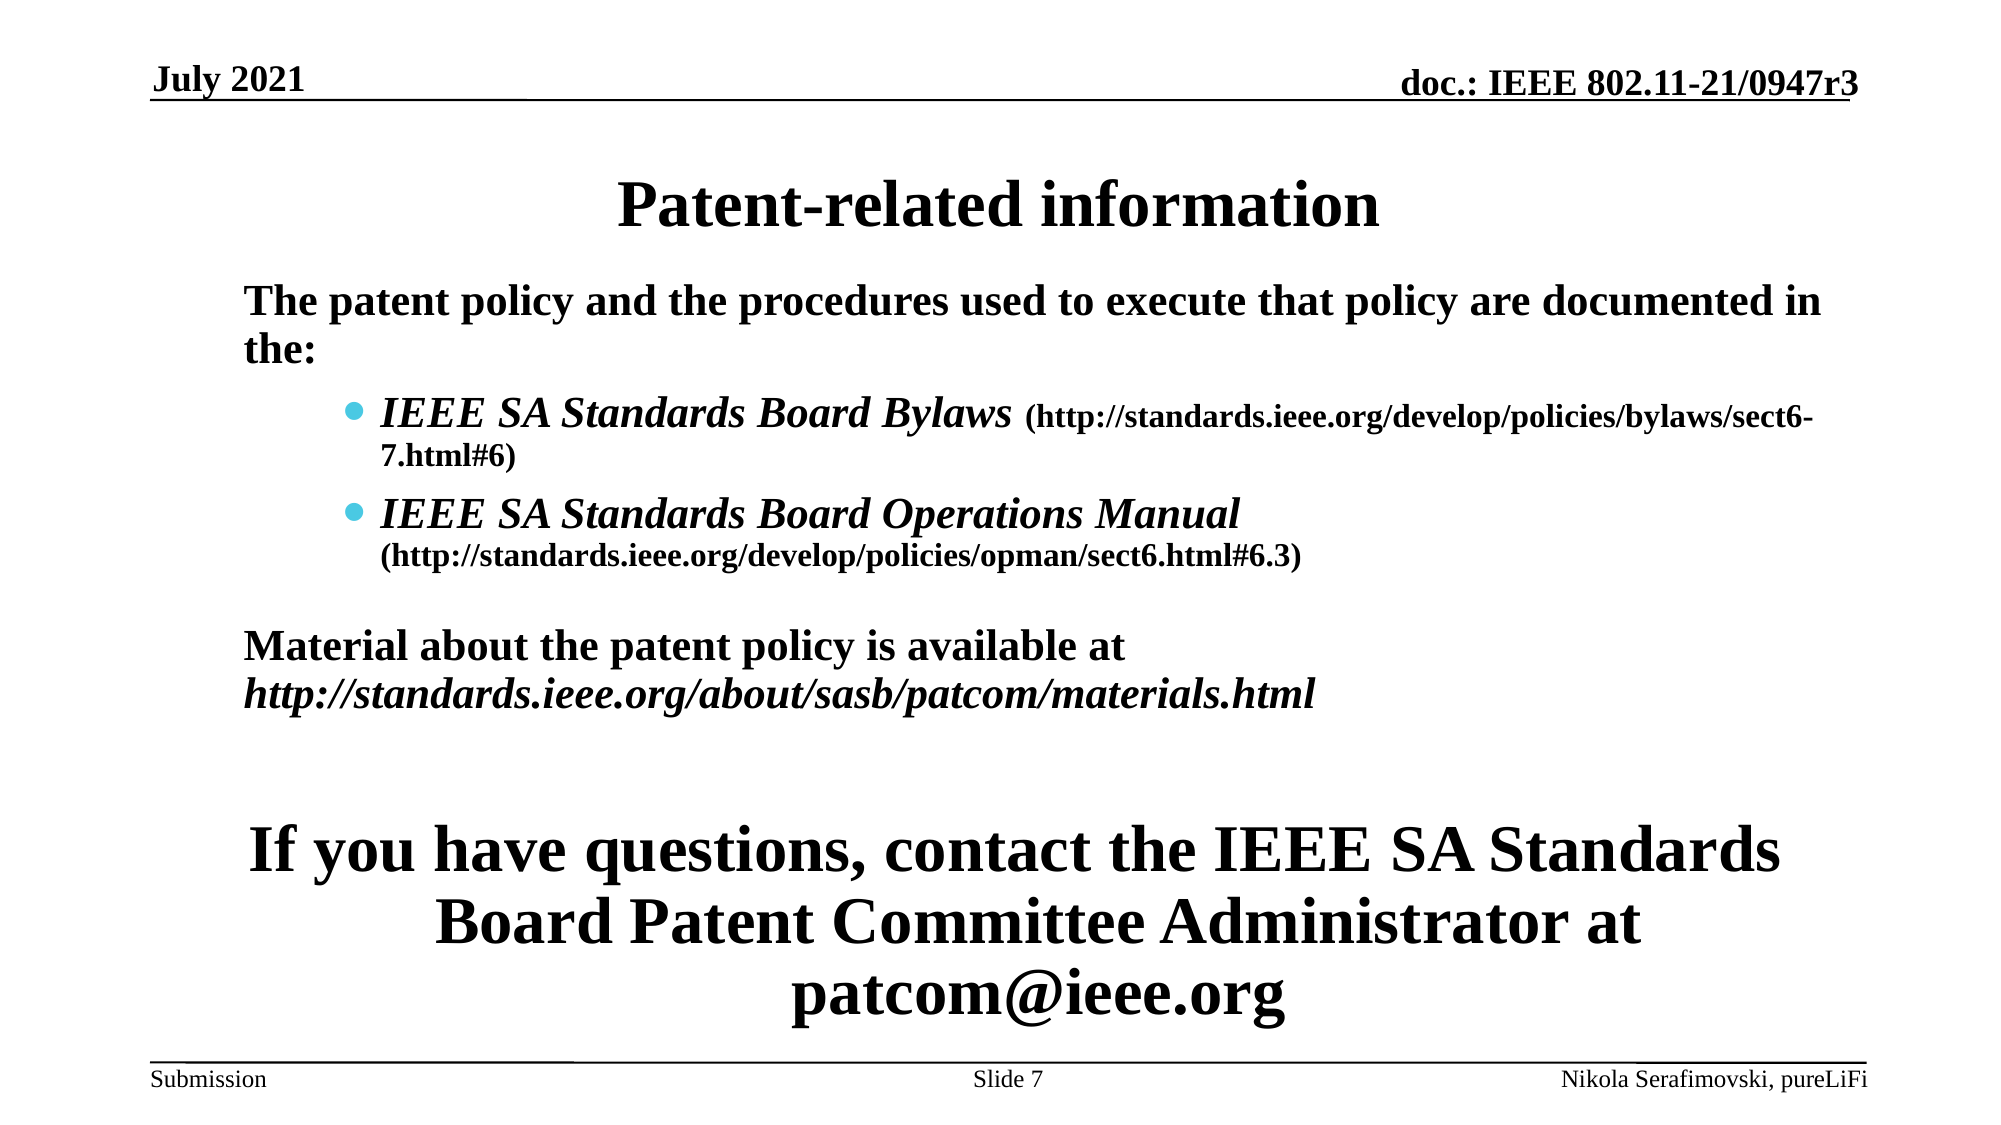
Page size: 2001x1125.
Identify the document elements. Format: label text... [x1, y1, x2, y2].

footer Nikola Serafimovski, pureLiFi [1171, 1061, 1869, 1093]
title Patent-related information [149, 112, 1850, 288]
text_box The patent policy and the procedures used to execute that policy are documented in the: IEEE SA Standards Board Bylaws (http://standards.ieee.org/develop/policies/bylaws/sect6-7.html#6) IEEE SA Standards Board Operations Manual (http://standards.ieee.org/develop/policies/opman/sect6.html#6.3) Material about the patent policy is available at http://standards.ieee.org/about/sasb/patcom/materials.html If you have questions, contact the IEEE SA Standards Board Patent Committee Administrator at patcom@ieee.org [150, 269, 1850, 1037]
text_box 08 June 2021 – Slide 4 [249, 1023, 1750, 1072]
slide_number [152, 54, 563, 100]
slide_number Slide 7 [950, 1061, 1067, 1123]
